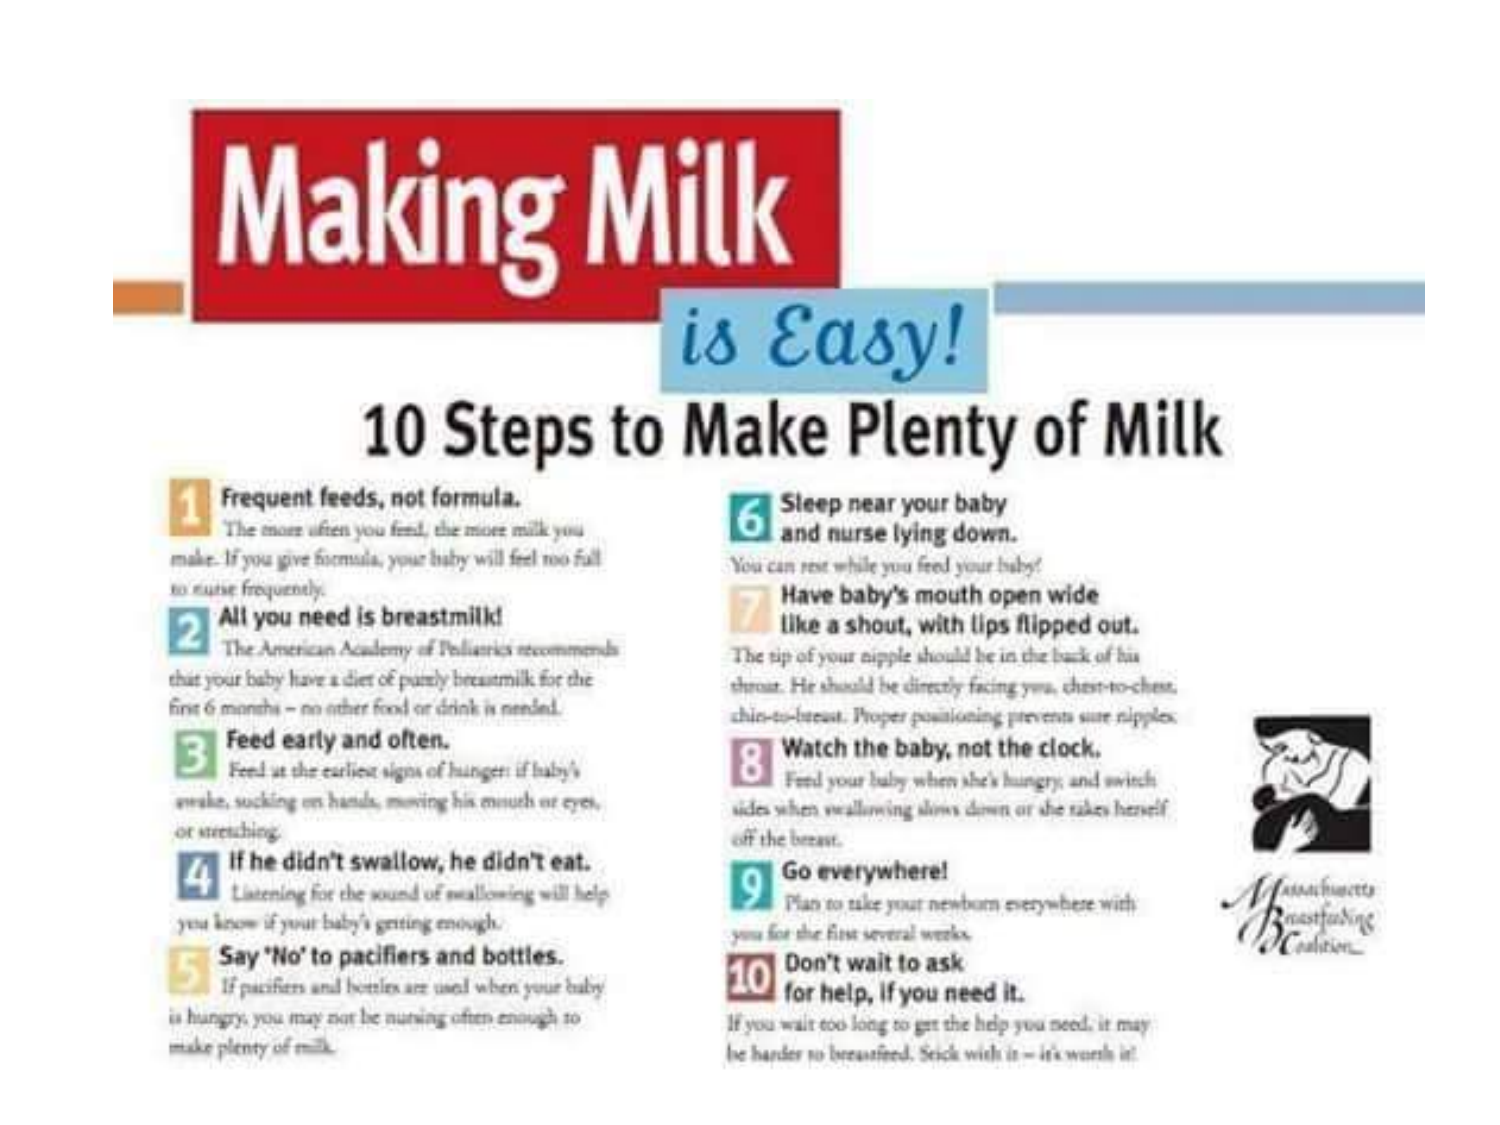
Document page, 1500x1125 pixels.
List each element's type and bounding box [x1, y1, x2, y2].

list [113, 99, 1426, 1084]
